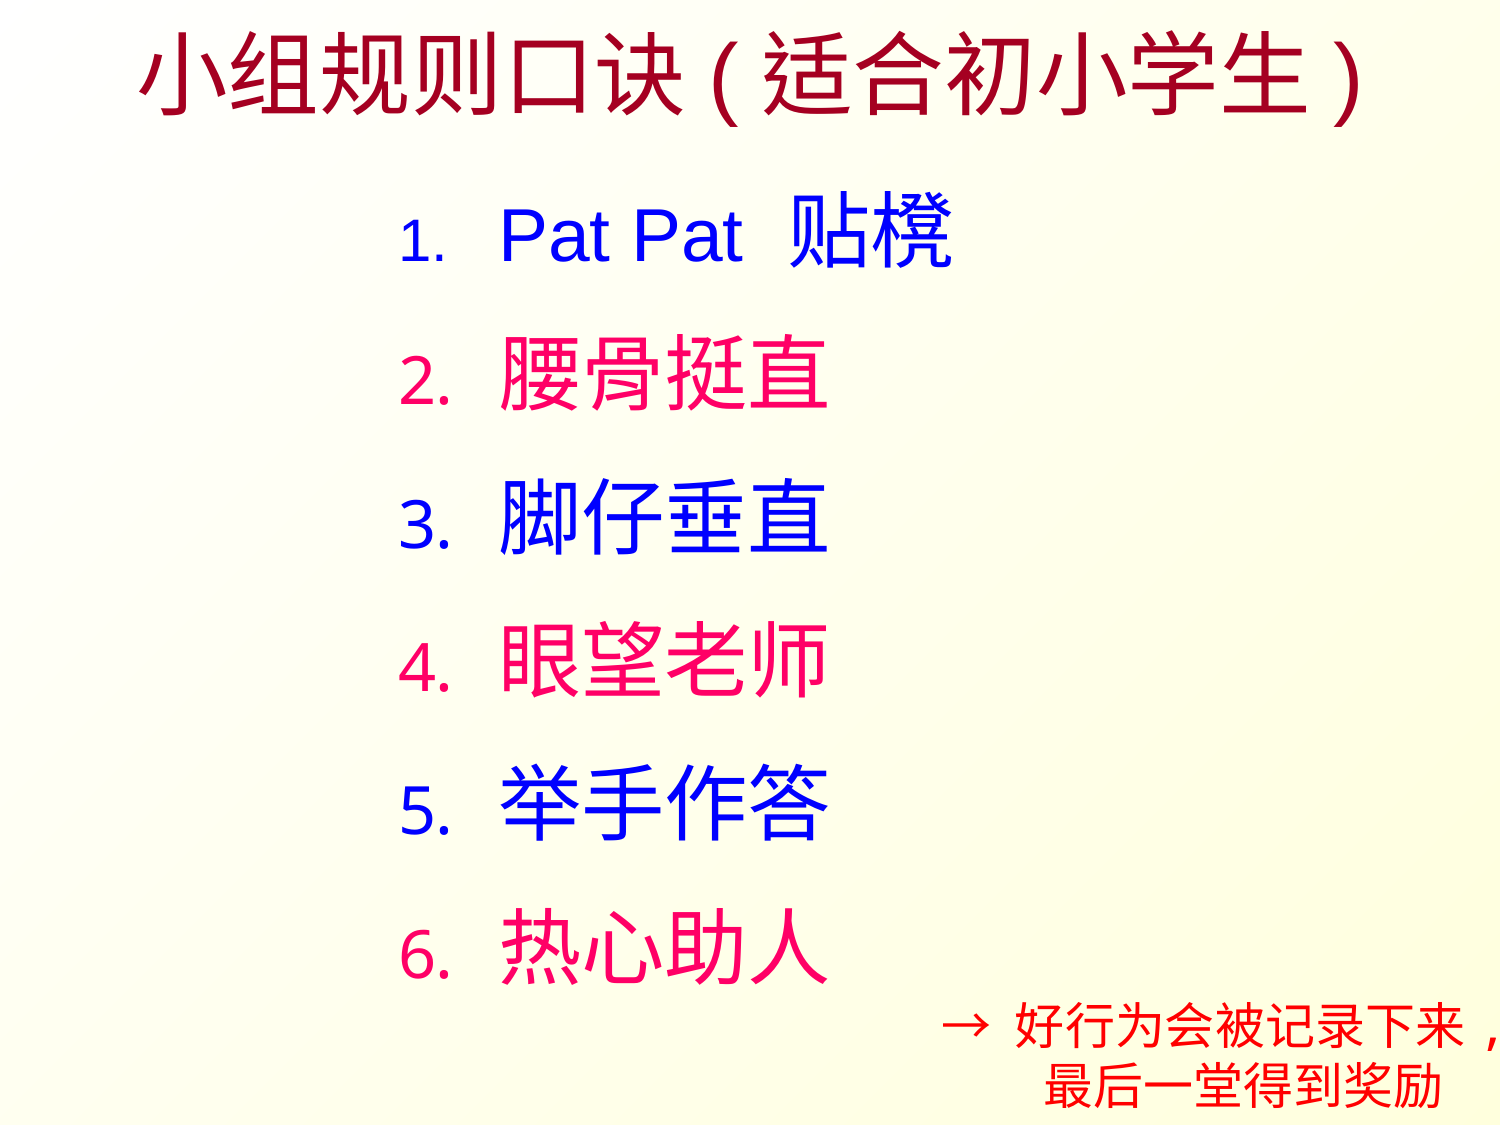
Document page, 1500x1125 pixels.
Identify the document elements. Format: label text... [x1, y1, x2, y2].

text_box → 好行为会被记录下来, 最后一堂得到奖励 [927, 987, 1500, 1123]
list Pat Pat 贴櫈 腰骨挺直 脚仔垂直 眼望老师 举手作答 热心助人 [383, 160, 1494, 1125]
title 小组规则口诀(适合初小学生) [0, 7, 1500, 138]
